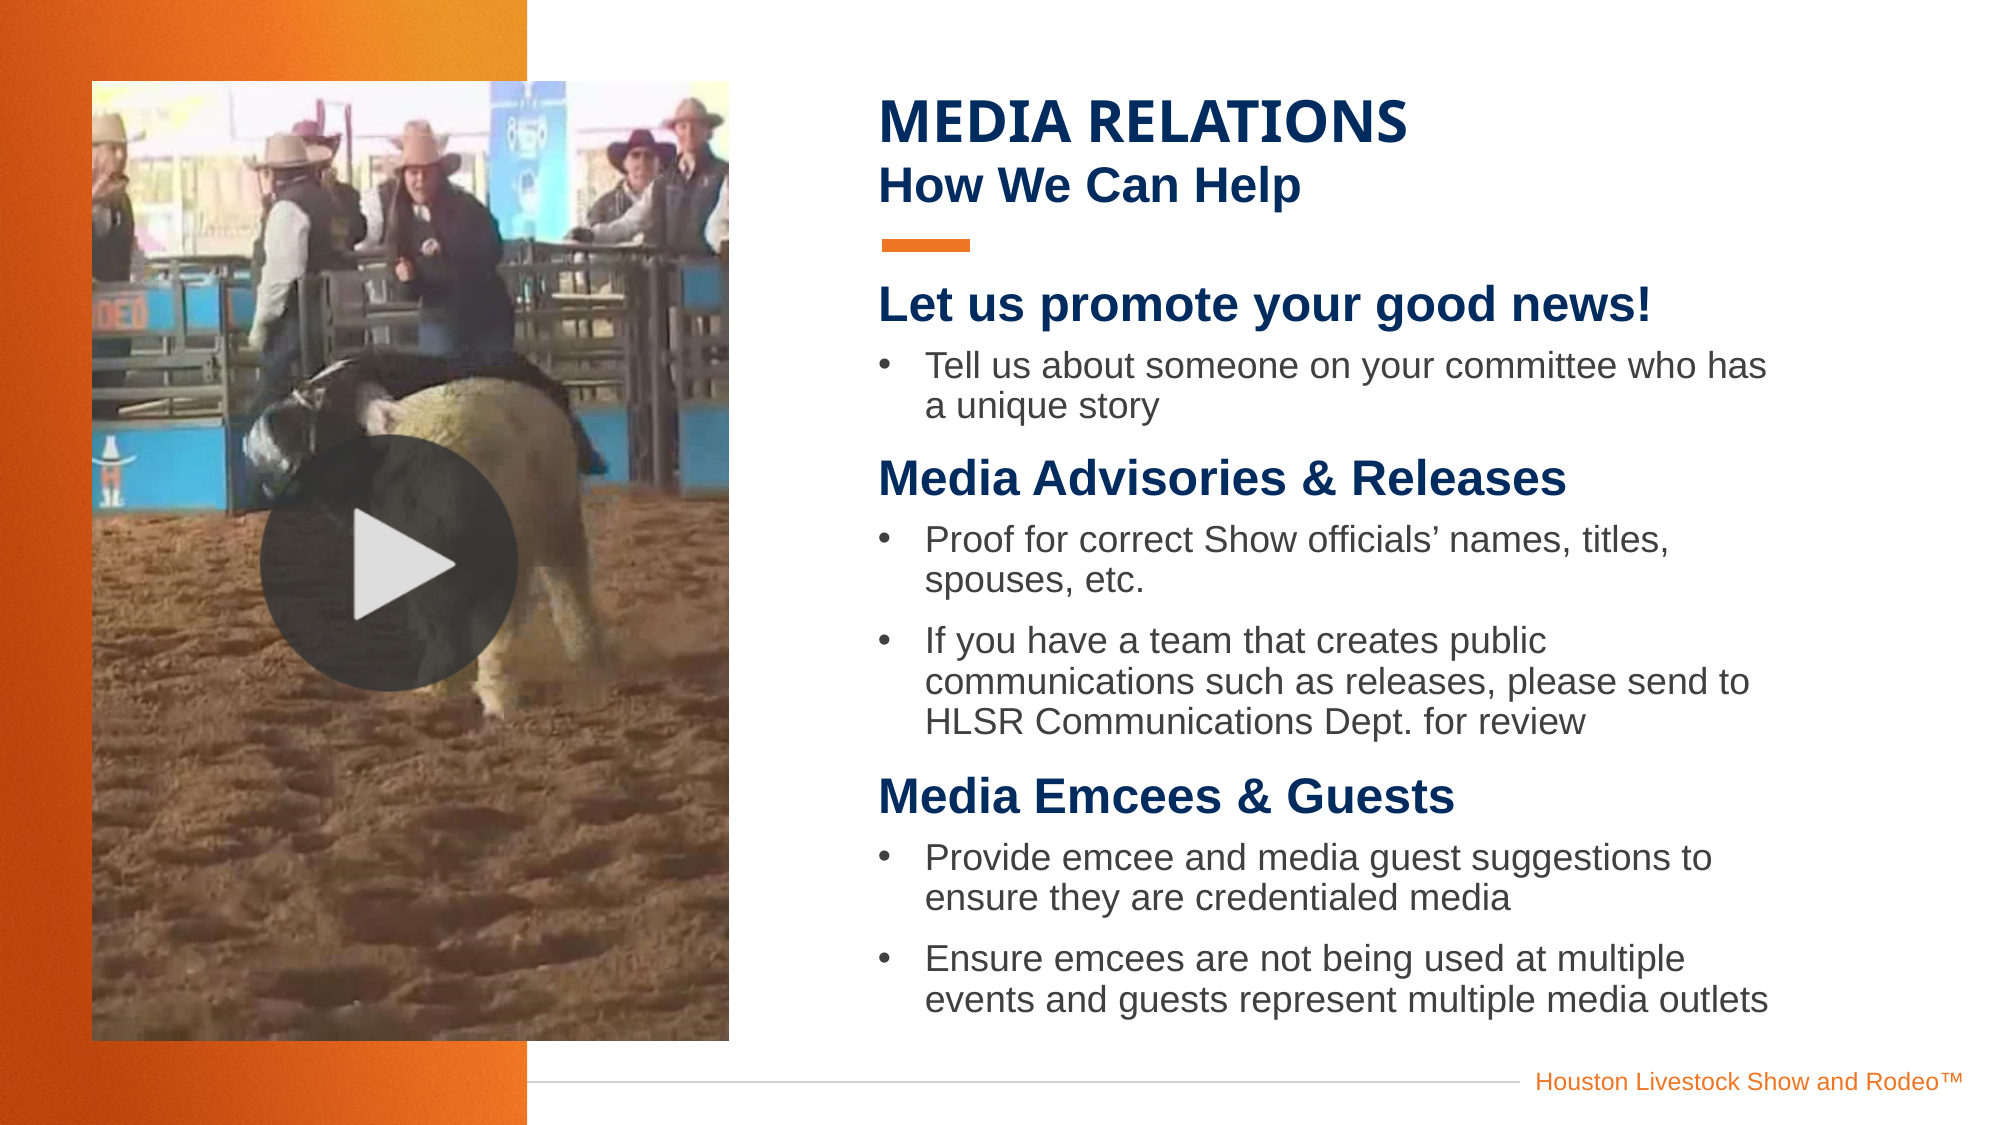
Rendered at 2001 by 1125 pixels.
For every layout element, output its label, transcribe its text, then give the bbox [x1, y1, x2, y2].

text_box How We Can Help [863, 152, 1804, 220]
text_box Proof for correct Show officials’ names, titles, spouses, etc. If you have a team that creates public communications such as releases, please send to HLSR Communications Dept. for review [863, 512, 1804, 745]
picture [0, 0, 729, 1125]
text_box Media Emcees & Guests [863, 762, 1804, 830]
list Let us promote your good news! [863, 270, 1804, 338]
text_box MEDIA RELATIONS [863, 77, 1804, 152]
text_box Media Advisories & Releases [863, 444, 1804, 512]
text_box Provide emcee and media guest suggestions to ensure they are credentialed media Ensure emcees are not being used at multiple events and guests represent multiple media outlets [863, 830, 1804, 1021]
list Tell us about someone on your committee who has a unique story [863, 338, 1804, 425]
